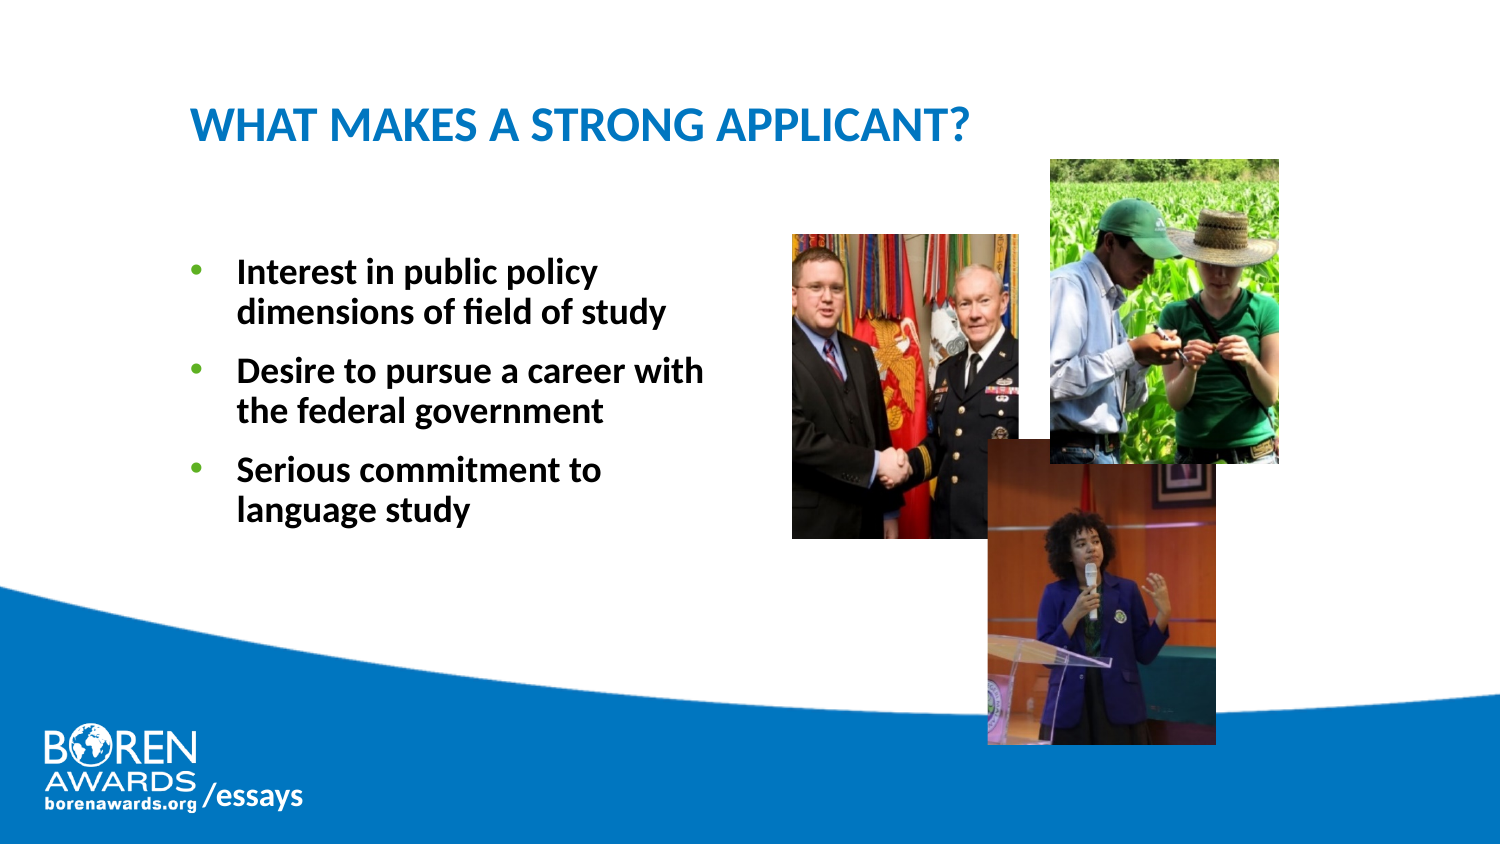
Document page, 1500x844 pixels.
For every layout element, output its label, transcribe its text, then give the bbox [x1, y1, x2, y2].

picture [0, 0, 1500, 844]
list What Makes a Strong Applicant? [174, 84, 1325, 160]
list Interest in public policy dimensions of field of study Desire to pursue a career with the federal government Serious commitment to language study [174, 184, 725, 622]
text_box /essays [187, 765, 663, 821]
